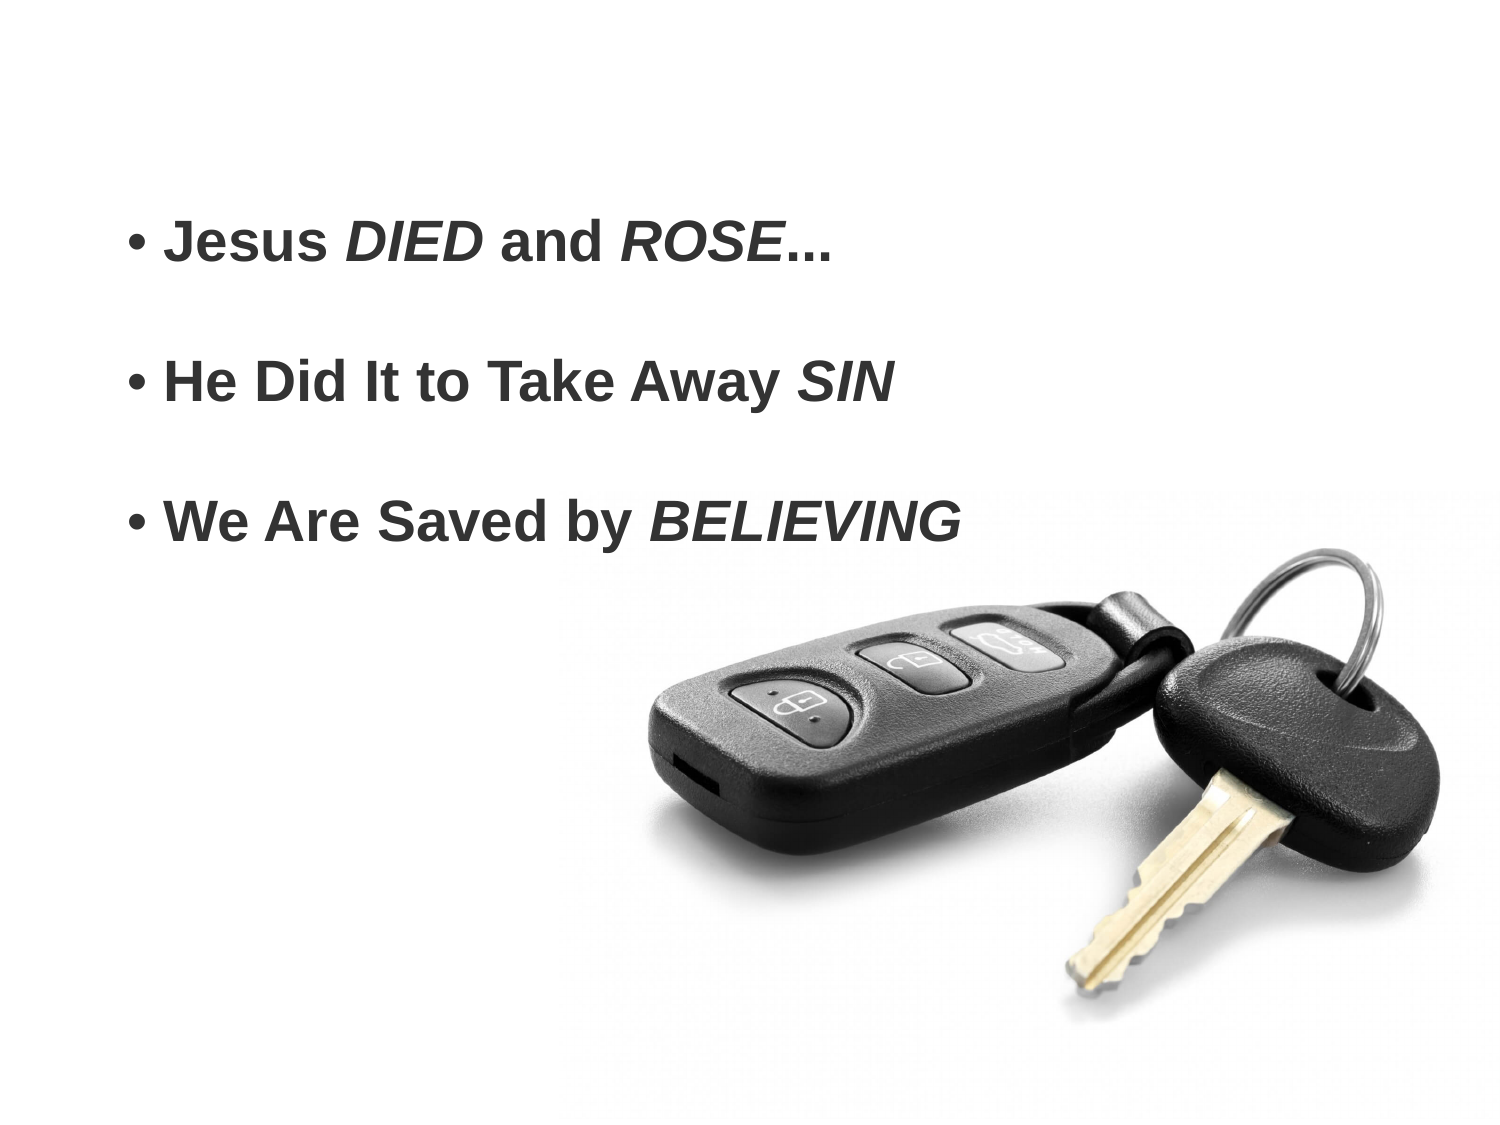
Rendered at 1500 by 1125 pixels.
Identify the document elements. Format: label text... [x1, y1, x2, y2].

text_box • Jesus DIED and ROSE... • He Did It to Take Away SIN • We Are Saved by BELIEVING [112, 196, 1424, 631]
picture [559, 491, 1500, 1119]
